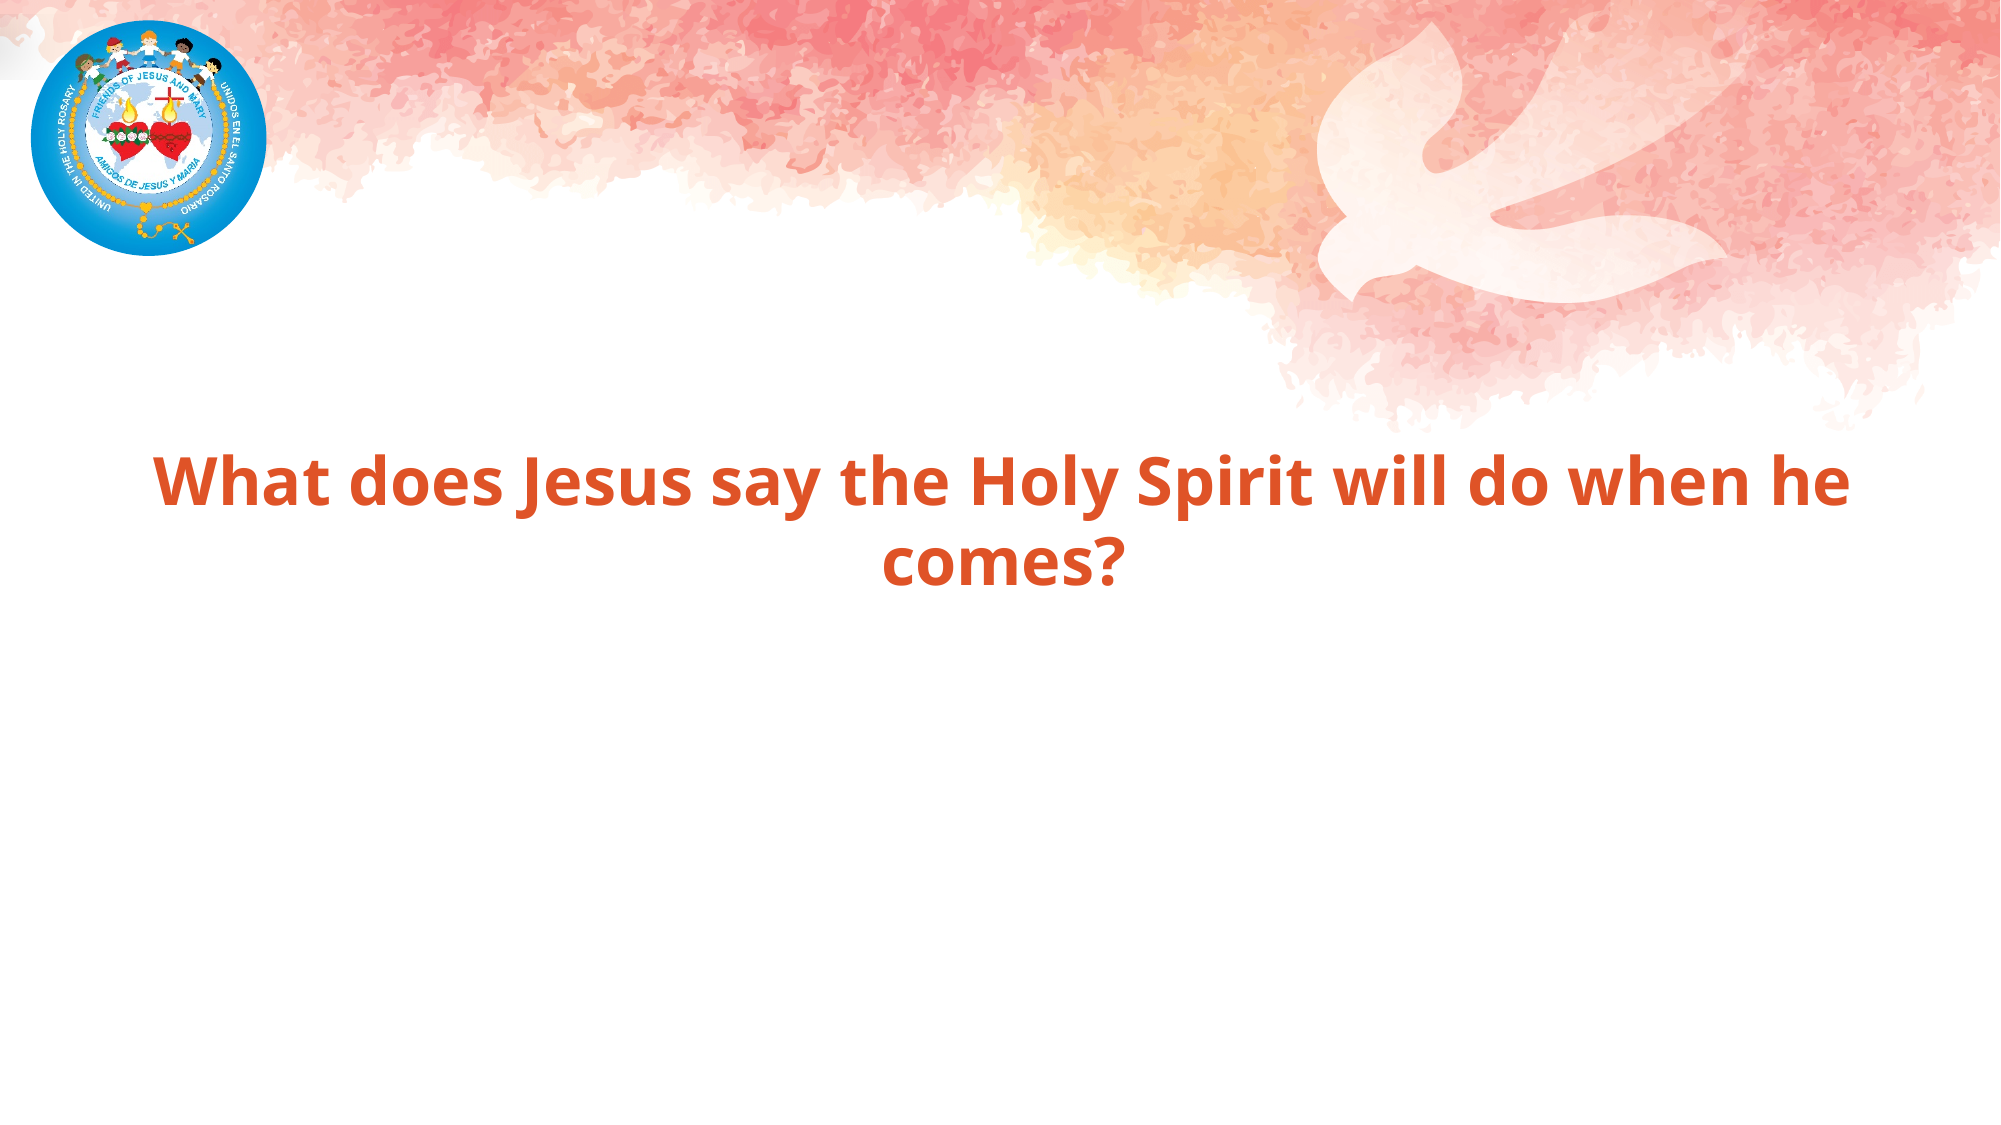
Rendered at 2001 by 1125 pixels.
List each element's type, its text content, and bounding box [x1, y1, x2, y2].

picture [0, 0, 2001, 1125]
list What does Jesus say the Holy Spirit will do when he comes? [0, 431, 2000, 694]
